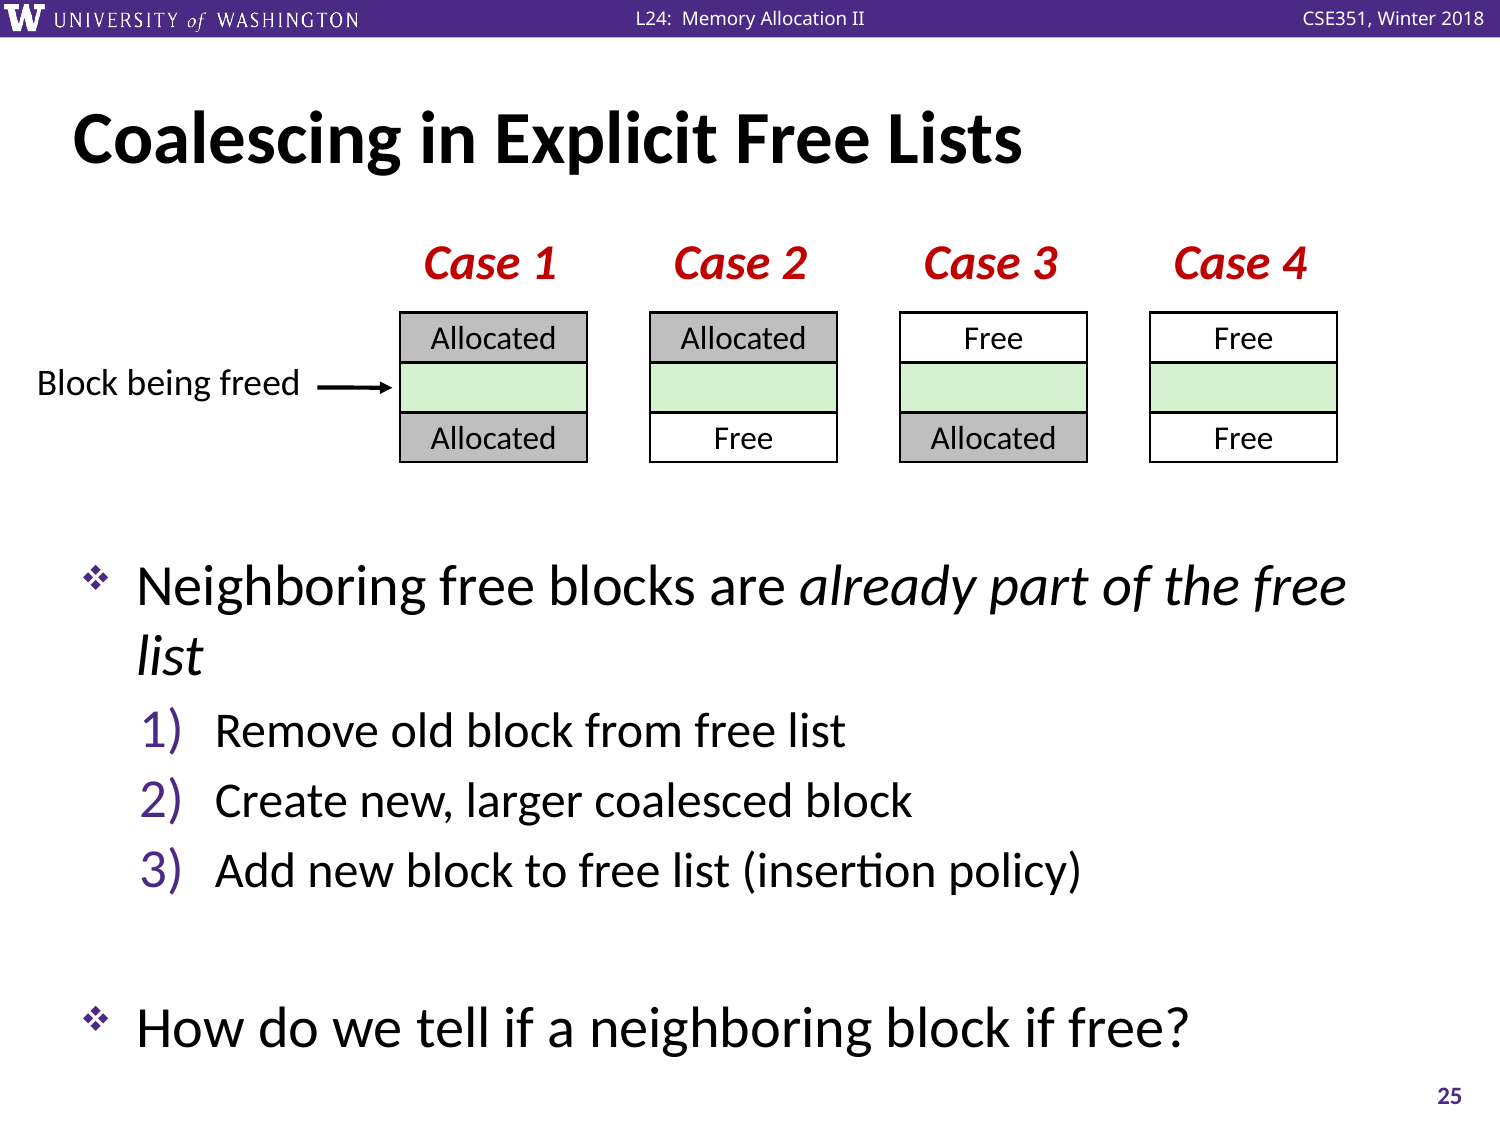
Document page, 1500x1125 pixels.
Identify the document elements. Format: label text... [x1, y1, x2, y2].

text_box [20, 224, 1338, 463]
slide_number 25 [1400, 1065, 1500, 1125]
list Neighboring free blocks are already part of the free list Remove old block from free list Create new, larger coalesced block Add new block to free list (insertion policy) How do we tell if a neighboring block if free? [64, 539, 1438, 1081]
picture [4, 4, 358, 32]
title Coalescing in Explicit Free Lists [58, 71, 1438, 197]
